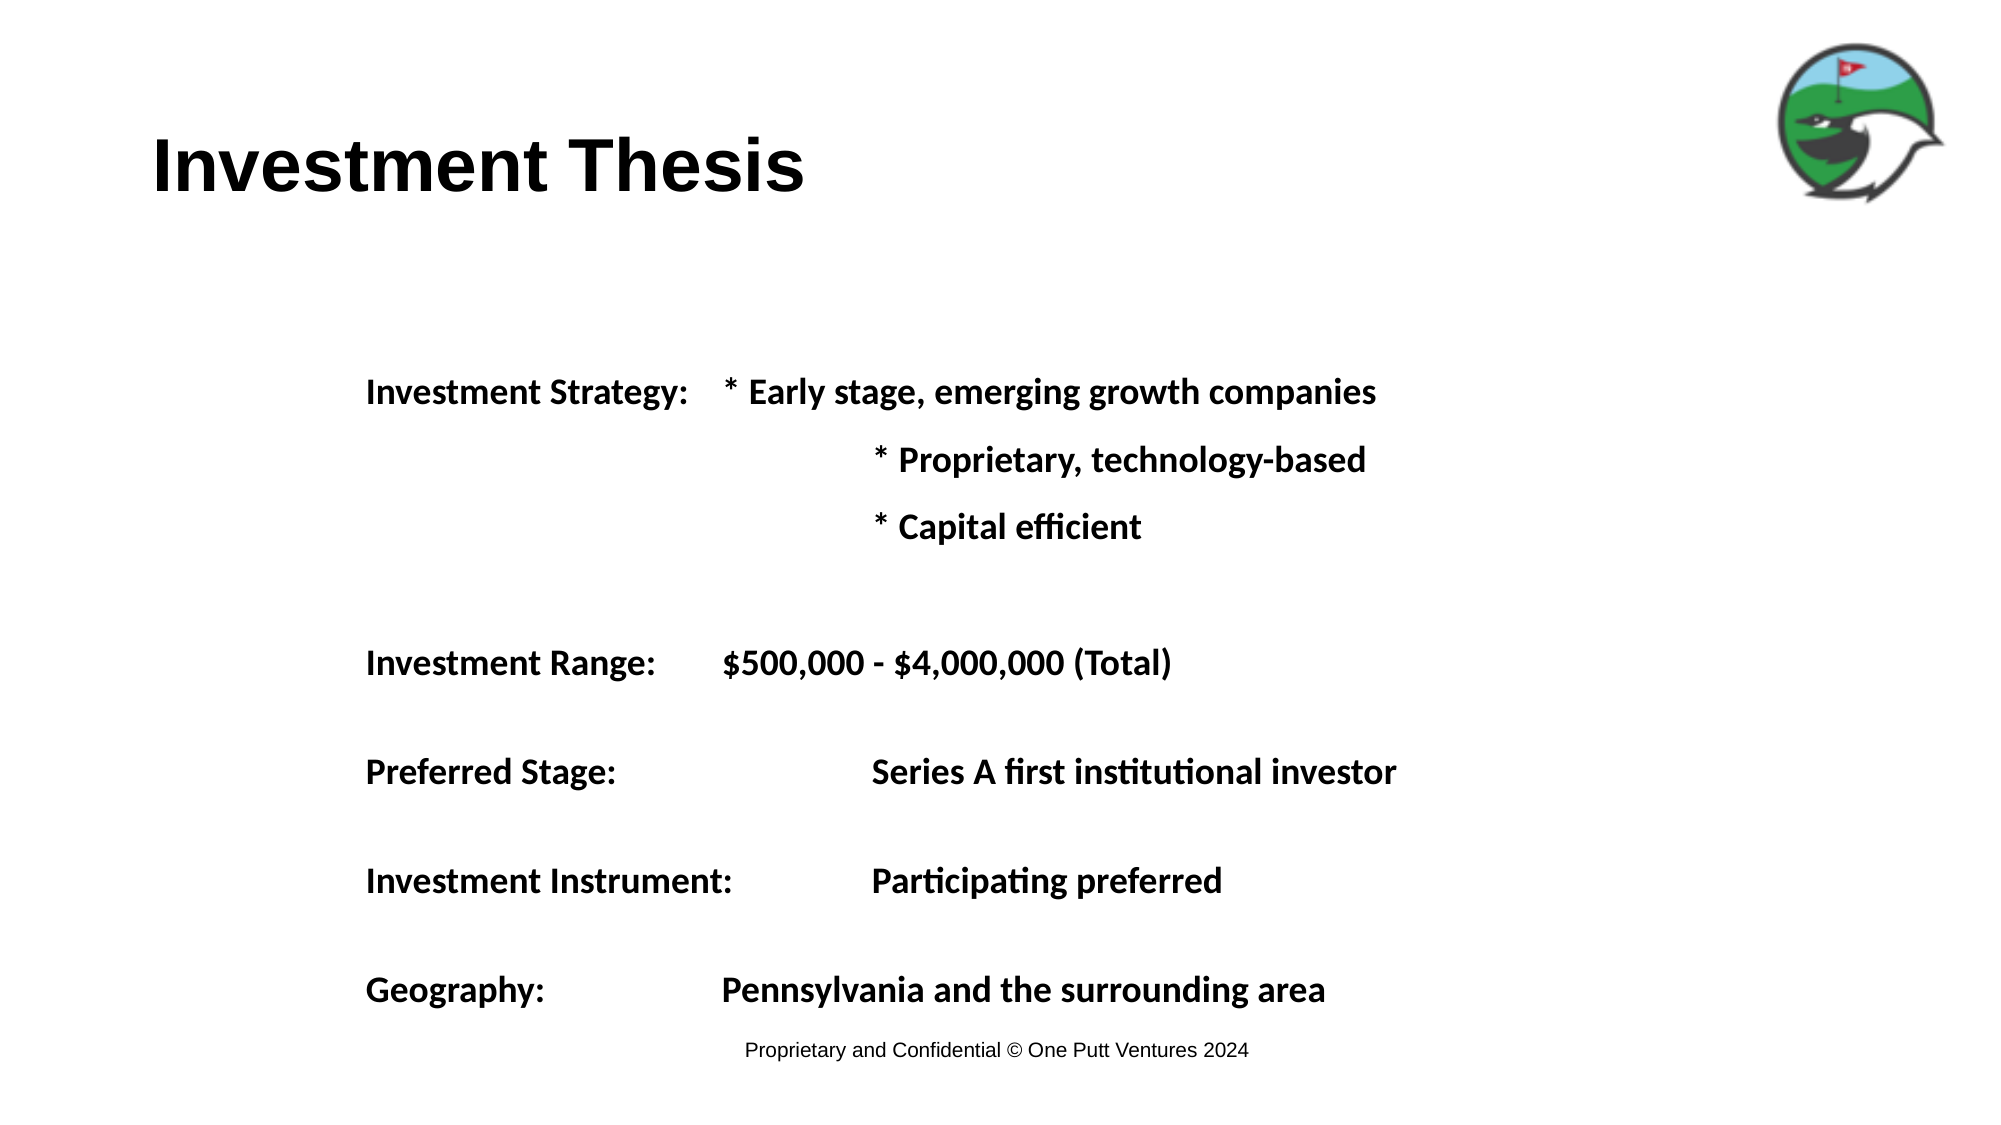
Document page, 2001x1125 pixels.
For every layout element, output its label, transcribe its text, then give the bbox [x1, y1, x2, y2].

title Investment Thesis [137, 59, 1863, 278]
picture [1772, 42, 1951, 208]
text_box Investment Strategy: * Early stage, emerging growth companies * Proprietary, technology-based * Capital efficient Investment Range: $500,000 - $4,000,000 (Total) Preferred Stage: Series A first institutional investor Investment Instrument: Participating preferred Geography: Pennsylvania and the surrounding area [350, 337, 1650, 1066]
text_box Proprietary and Confidential © One Putt Ventures 2024 [539, 1029, 1461, 1069]
